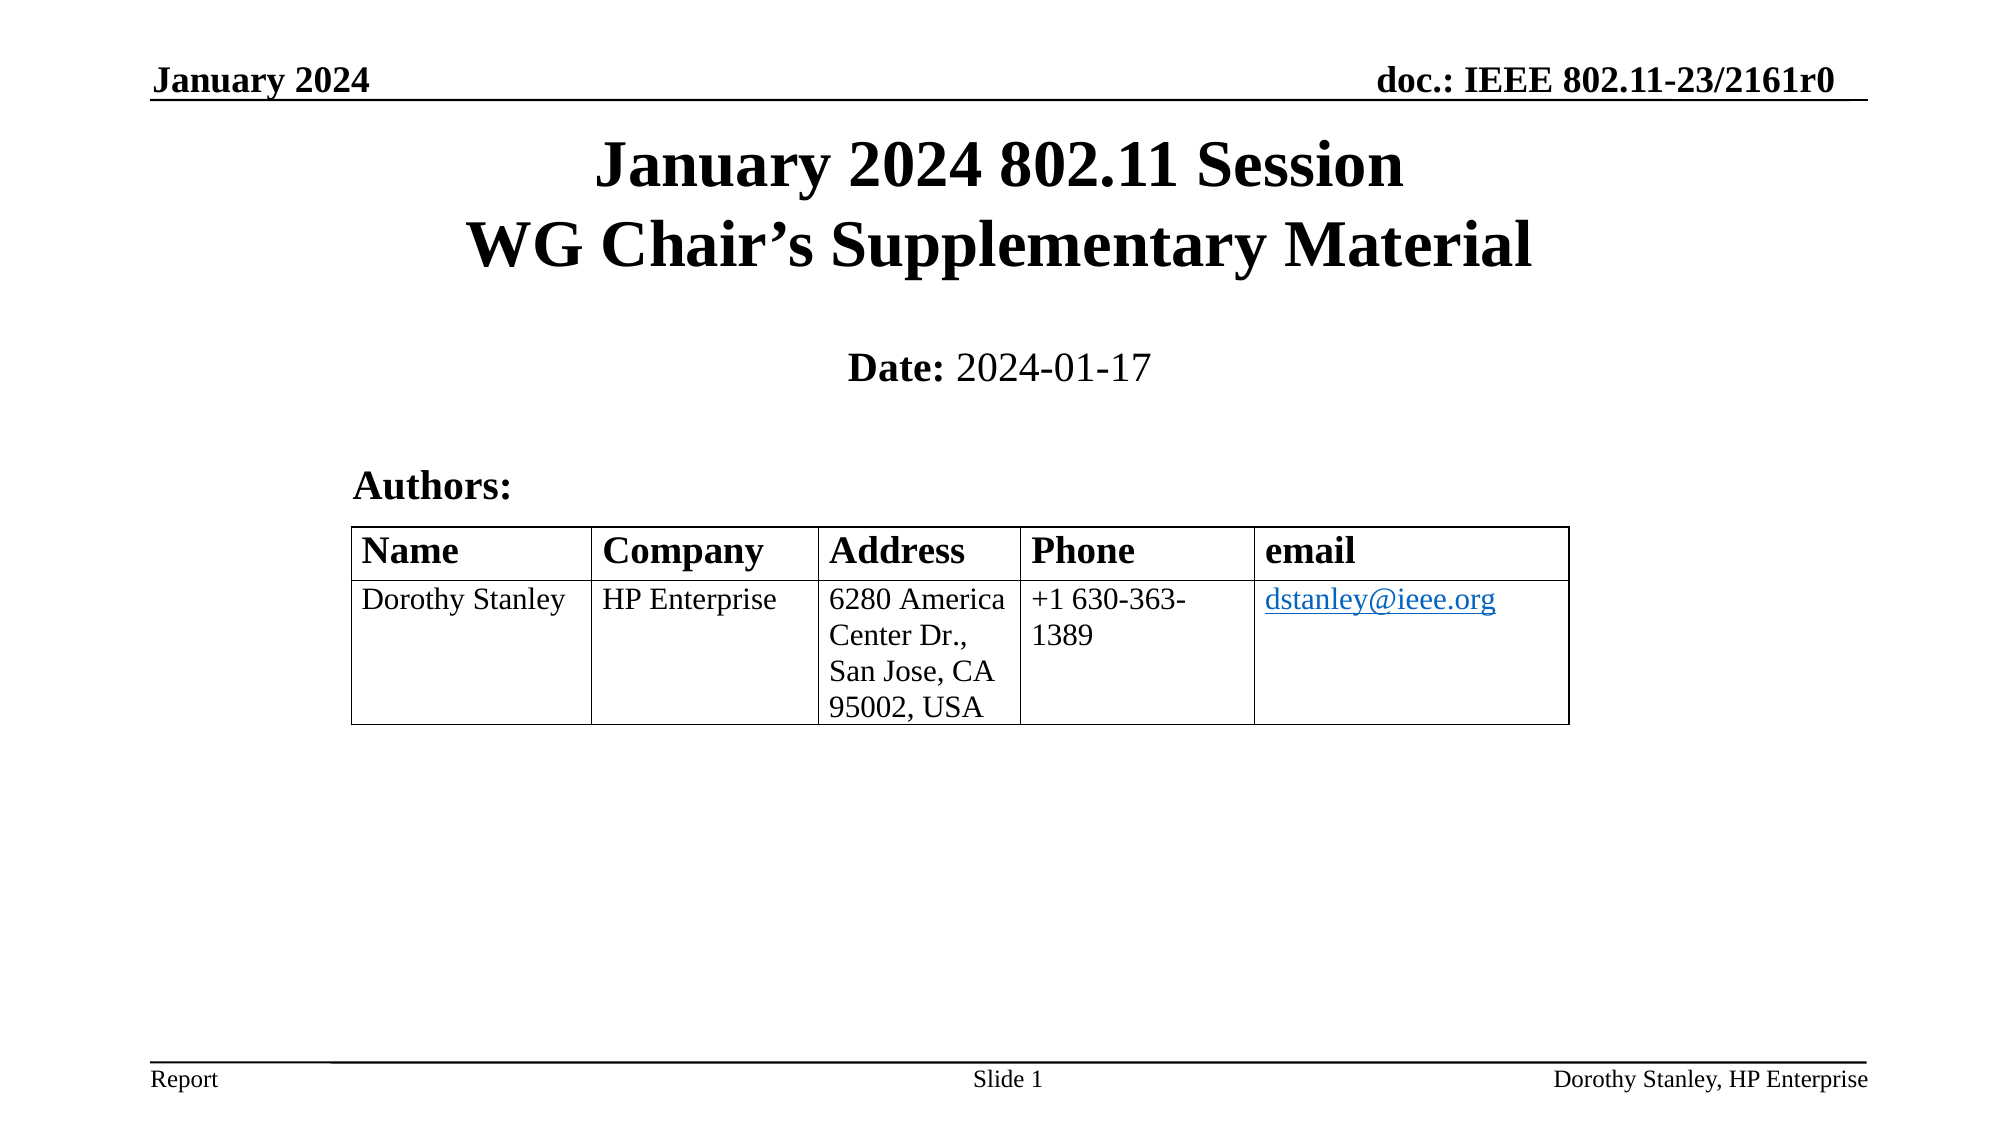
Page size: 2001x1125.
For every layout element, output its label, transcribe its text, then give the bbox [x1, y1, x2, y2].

title January 2024 802.11 Session WG Chair’s Supplementary Material [150, 112, 1850, 288]
text_box Authors: [337, 449, 575, 513]
list Date: 2024-01-17 [362, 337, 1638, 400]
footer Dorothy Stanley, HP Enterprise [1513, 1061, 1869, 1093]
slide_number Slide 1 [964, 1061, 1053, 1093]
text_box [336, 526, 1602, 952]
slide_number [152, 54, 373, 101]
